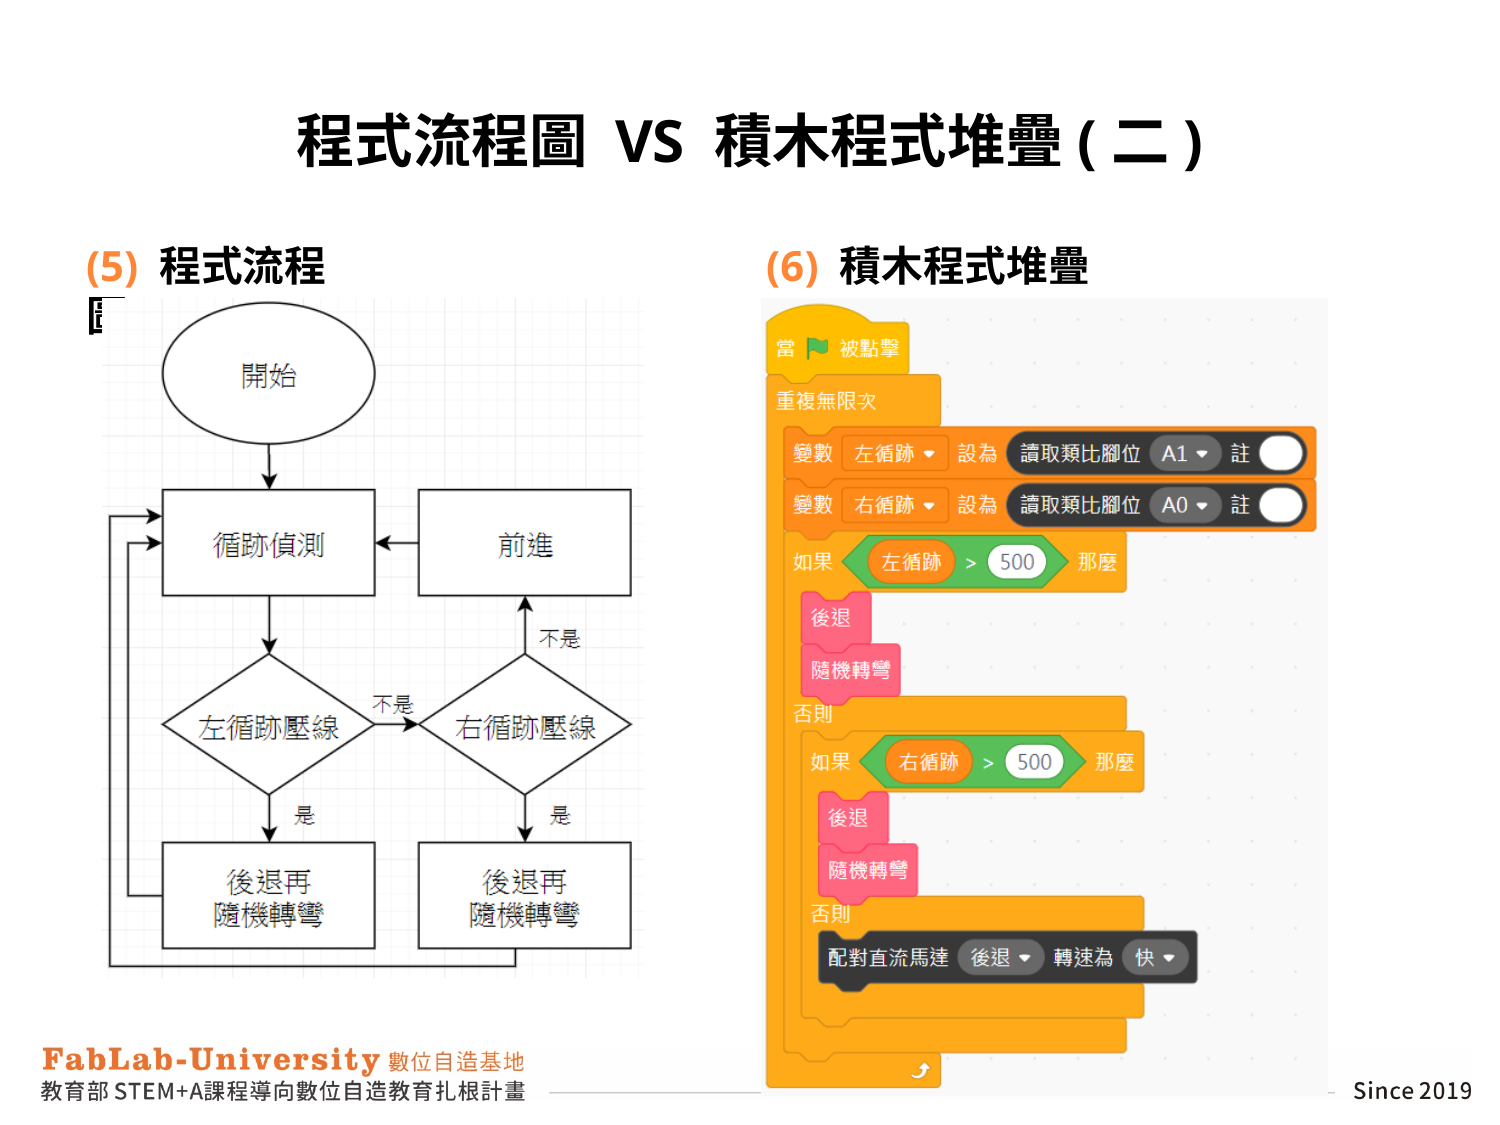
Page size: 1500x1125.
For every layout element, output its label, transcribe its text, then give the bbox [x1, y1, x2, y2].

picture [102, 297, 645, 979]
text_box (5) 程式流程圖 [71, 232, 379, 348]
title 程式流程圖 vs 積木程式堆疊(二) [75, 45, 1425, 233]
picture [41, 297, 1471, 1101]
text_box (6) 積木程式堆疊 [751, 232, 1106, 298]
